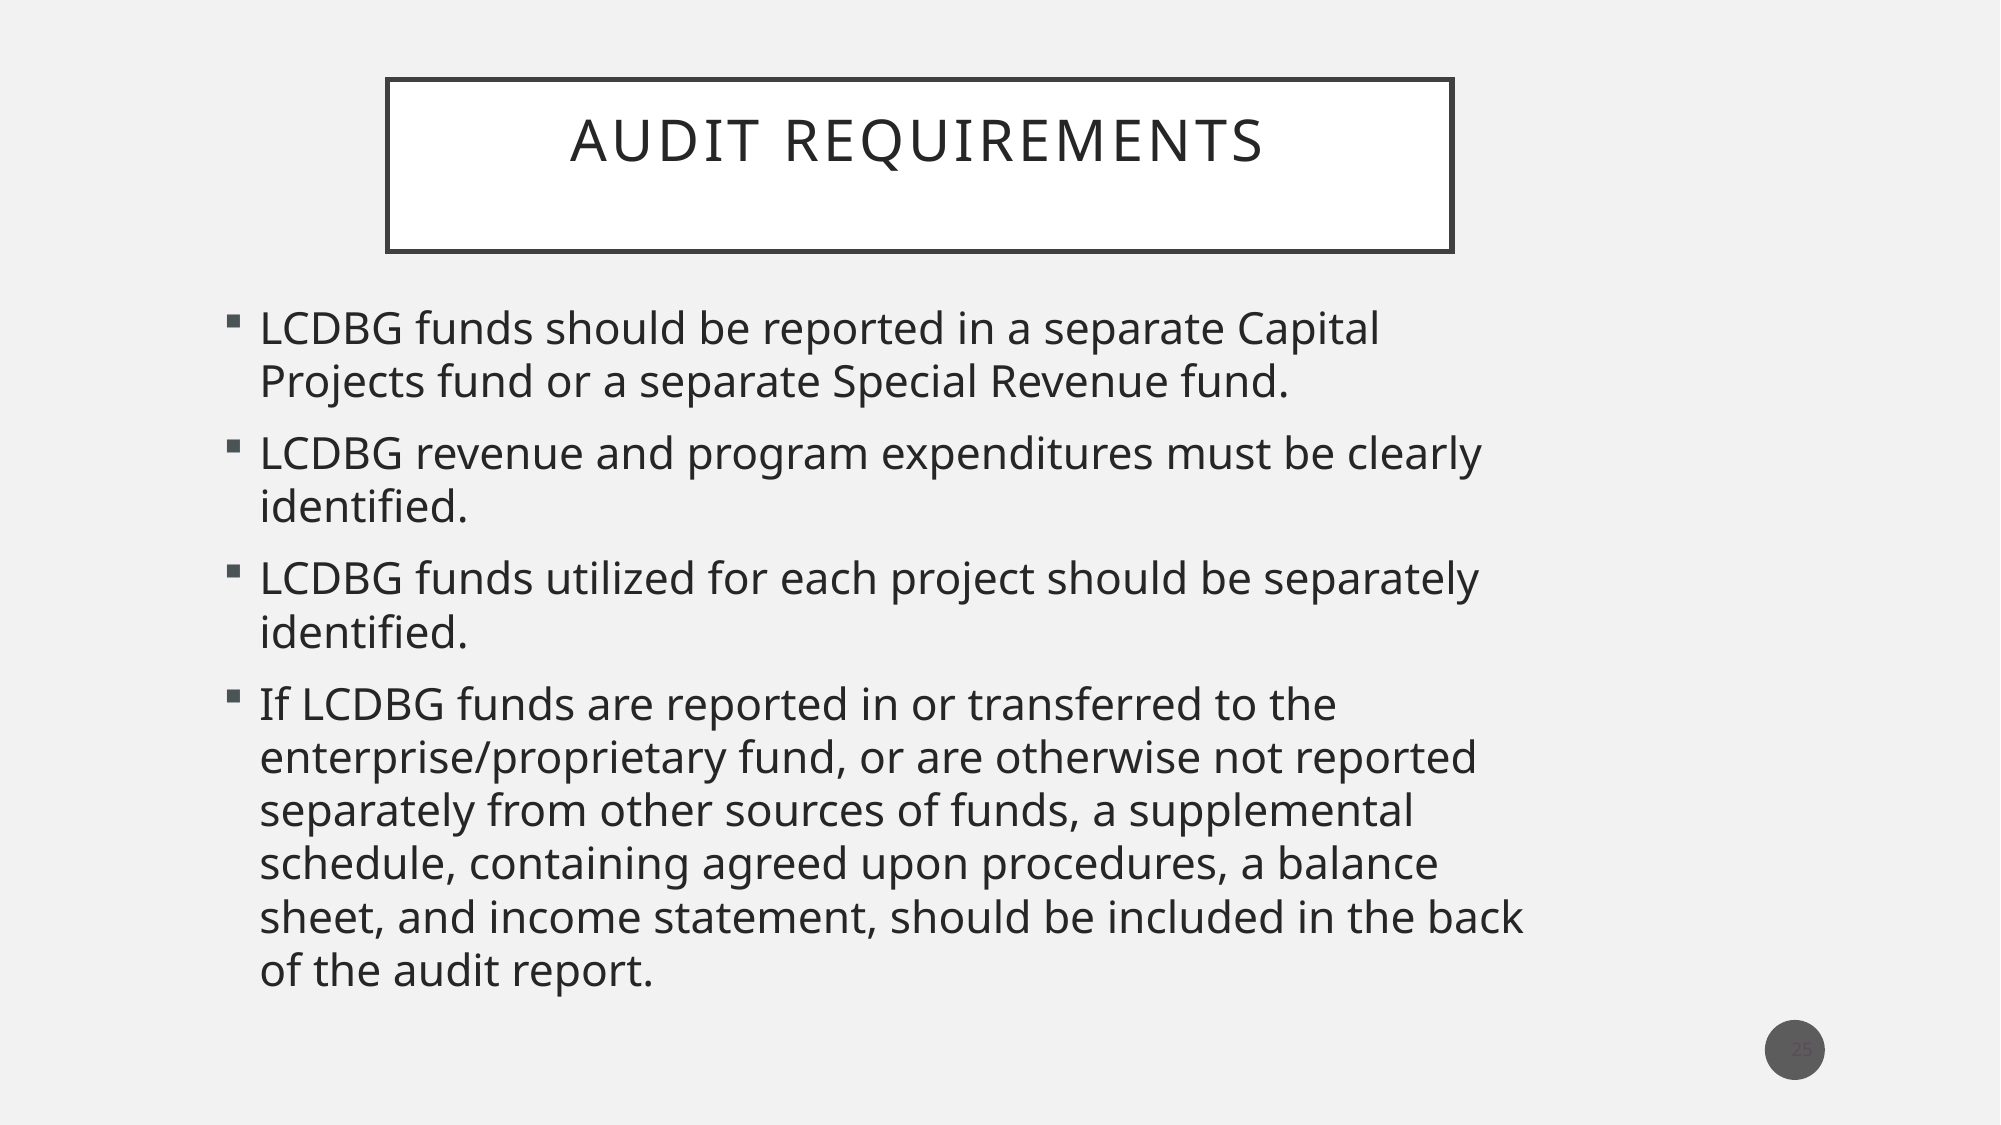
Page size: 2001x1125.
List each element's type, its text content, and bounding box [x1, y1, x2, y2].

slide_number 25 [1764, 1019, 1825, 1080]
title Audit Requirements [385, 77, 1455, 254]
list LCDBG funds should be reported in a separate Capital Projects fund or a separate Special Revenue fund. LCDBG revenue and program expenditures must be clearly identified. LCDBG funds utilized for each project should be separately identified. If LCDBG funds are reported in or transferred to the enterprise/proprietary fund, or are otherwise not reported separately from other sources of funds, a supplemental schedule, containing agreed upon procedures, a balance sheet, and income statement, should be included in the back of the audit report. [208, 292, 1574, 1005]
